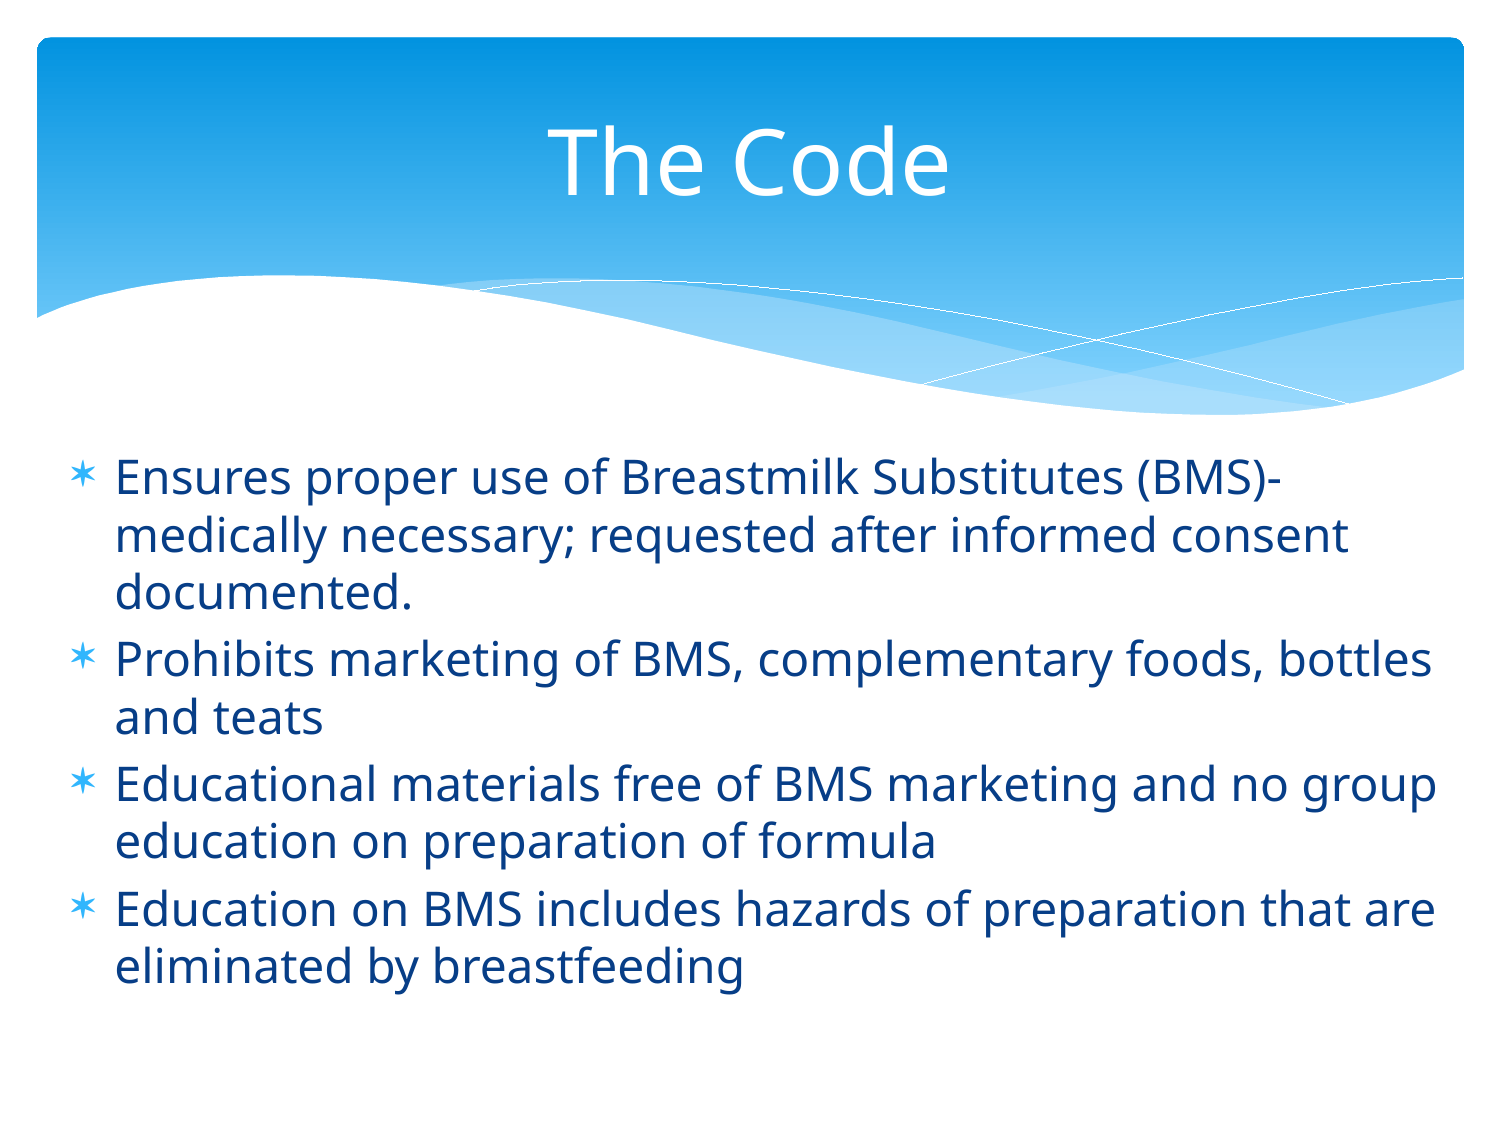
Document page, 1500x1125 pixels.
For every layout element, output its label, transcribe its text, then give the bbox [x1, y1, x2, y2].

title The Code [75, 55, 1425, 261]
list Ensures proper use of Breastmilk Substitutes (BMS)-medically necessary; requested after informed consent documented. Prohibits marketing of BMS, complementary foods, bottles and teats Educational materials free of BMS marketing and no group education on preparation of formula Education on BMS includes hazards of preparation that are eliminated by breastfeeding [56, 438, 1459, 1005]
